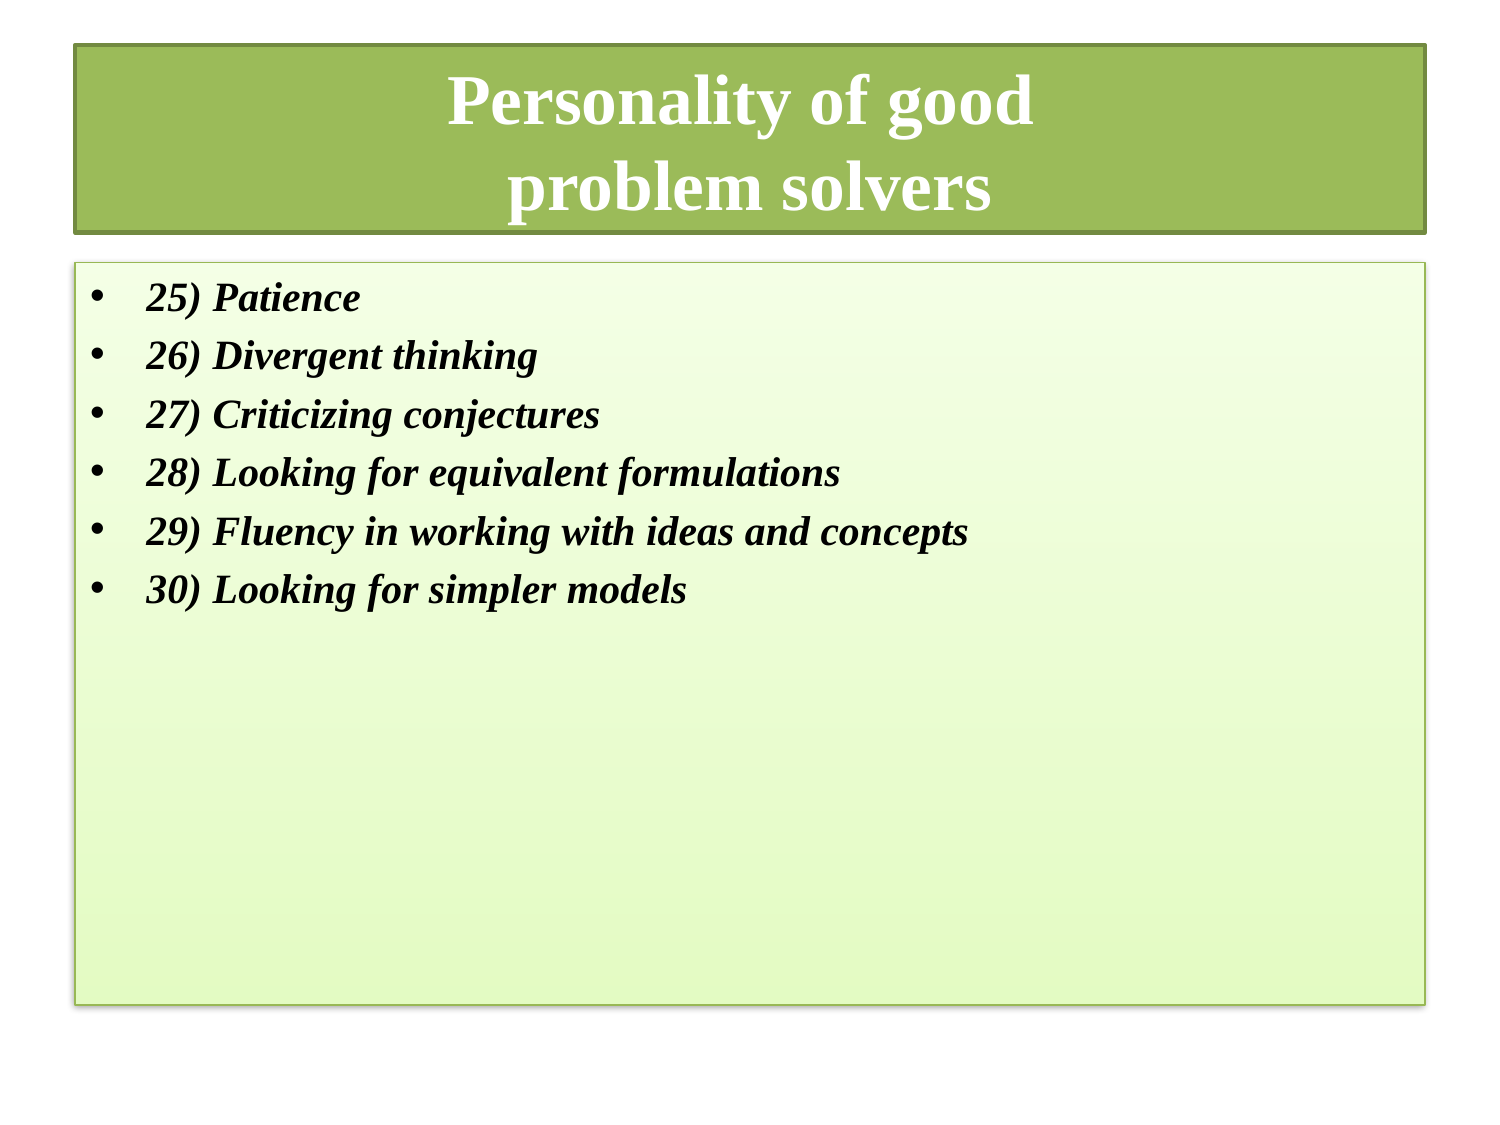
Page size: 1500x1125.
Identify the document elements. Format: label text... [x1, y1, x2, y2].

title Personality of good problem solvers [73, 43, 1427, 235]
list 25) Patience 26) Divergent thinking 27) Criticizing conjectures 28) Looking for equivalent formulations 29) Fluency in working with ideas and concepts 30) Looking for simpler models [74, 262, 1426, 1006]
